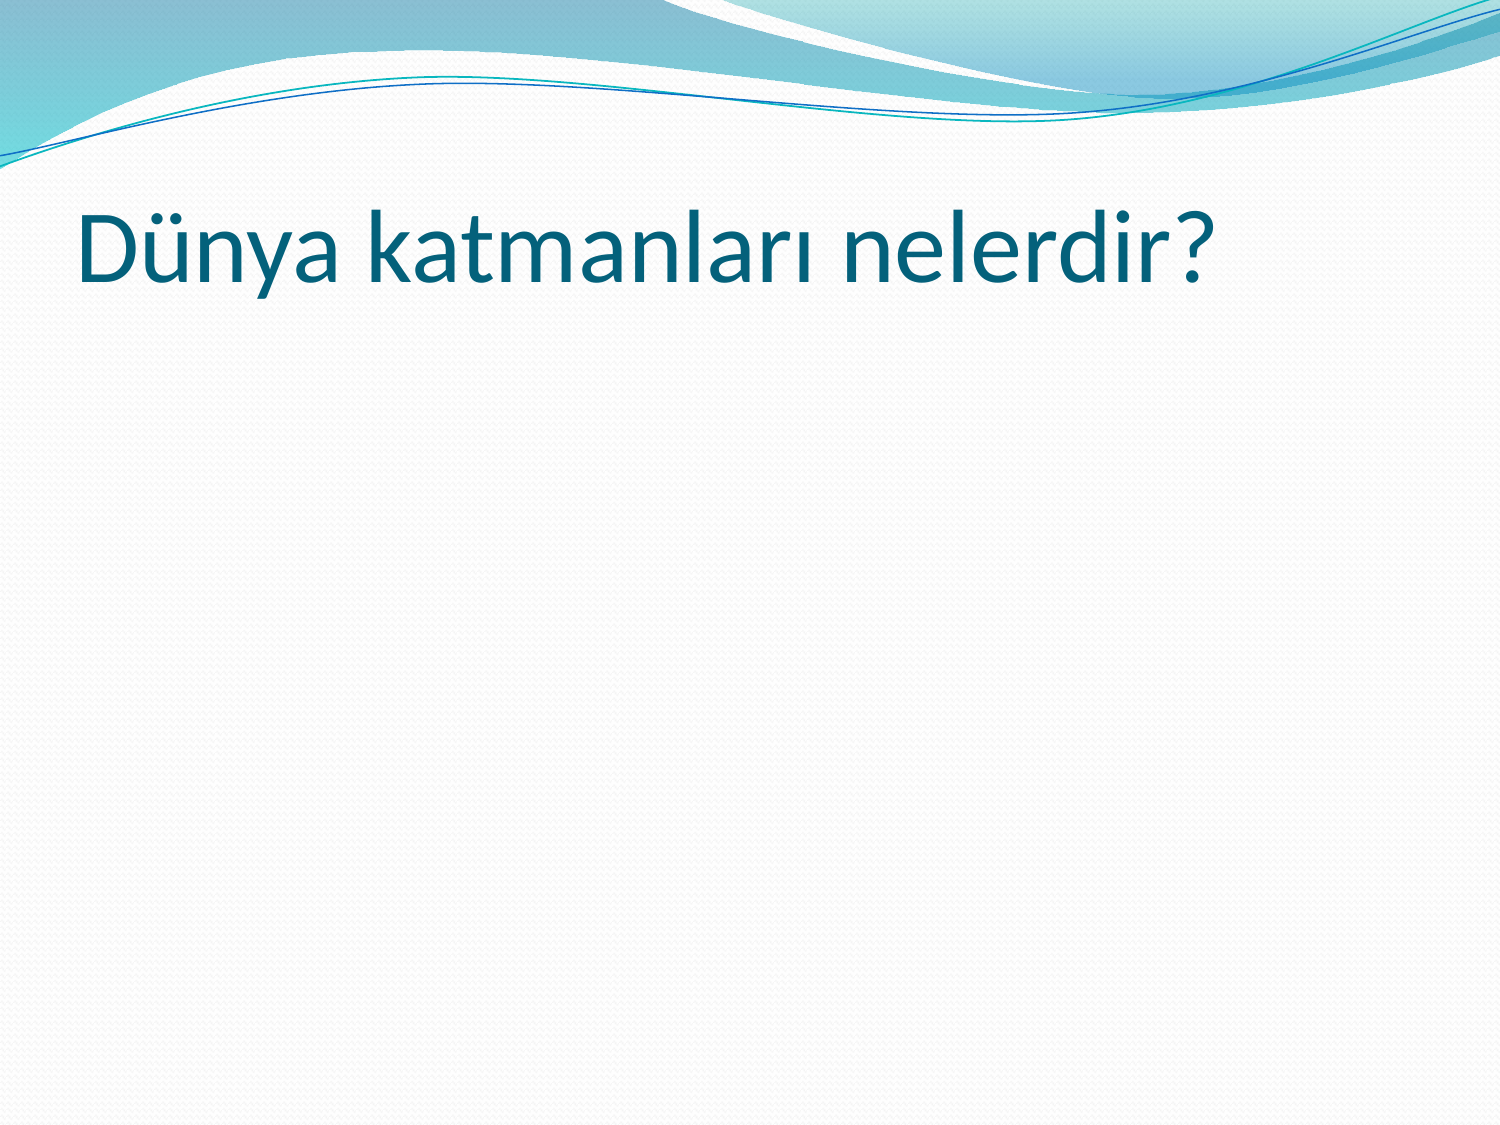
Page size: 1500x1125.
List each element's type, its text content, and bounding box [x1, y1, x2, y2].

title Dünya katmanları nelerdir? [75, 115, 1425, 303]
